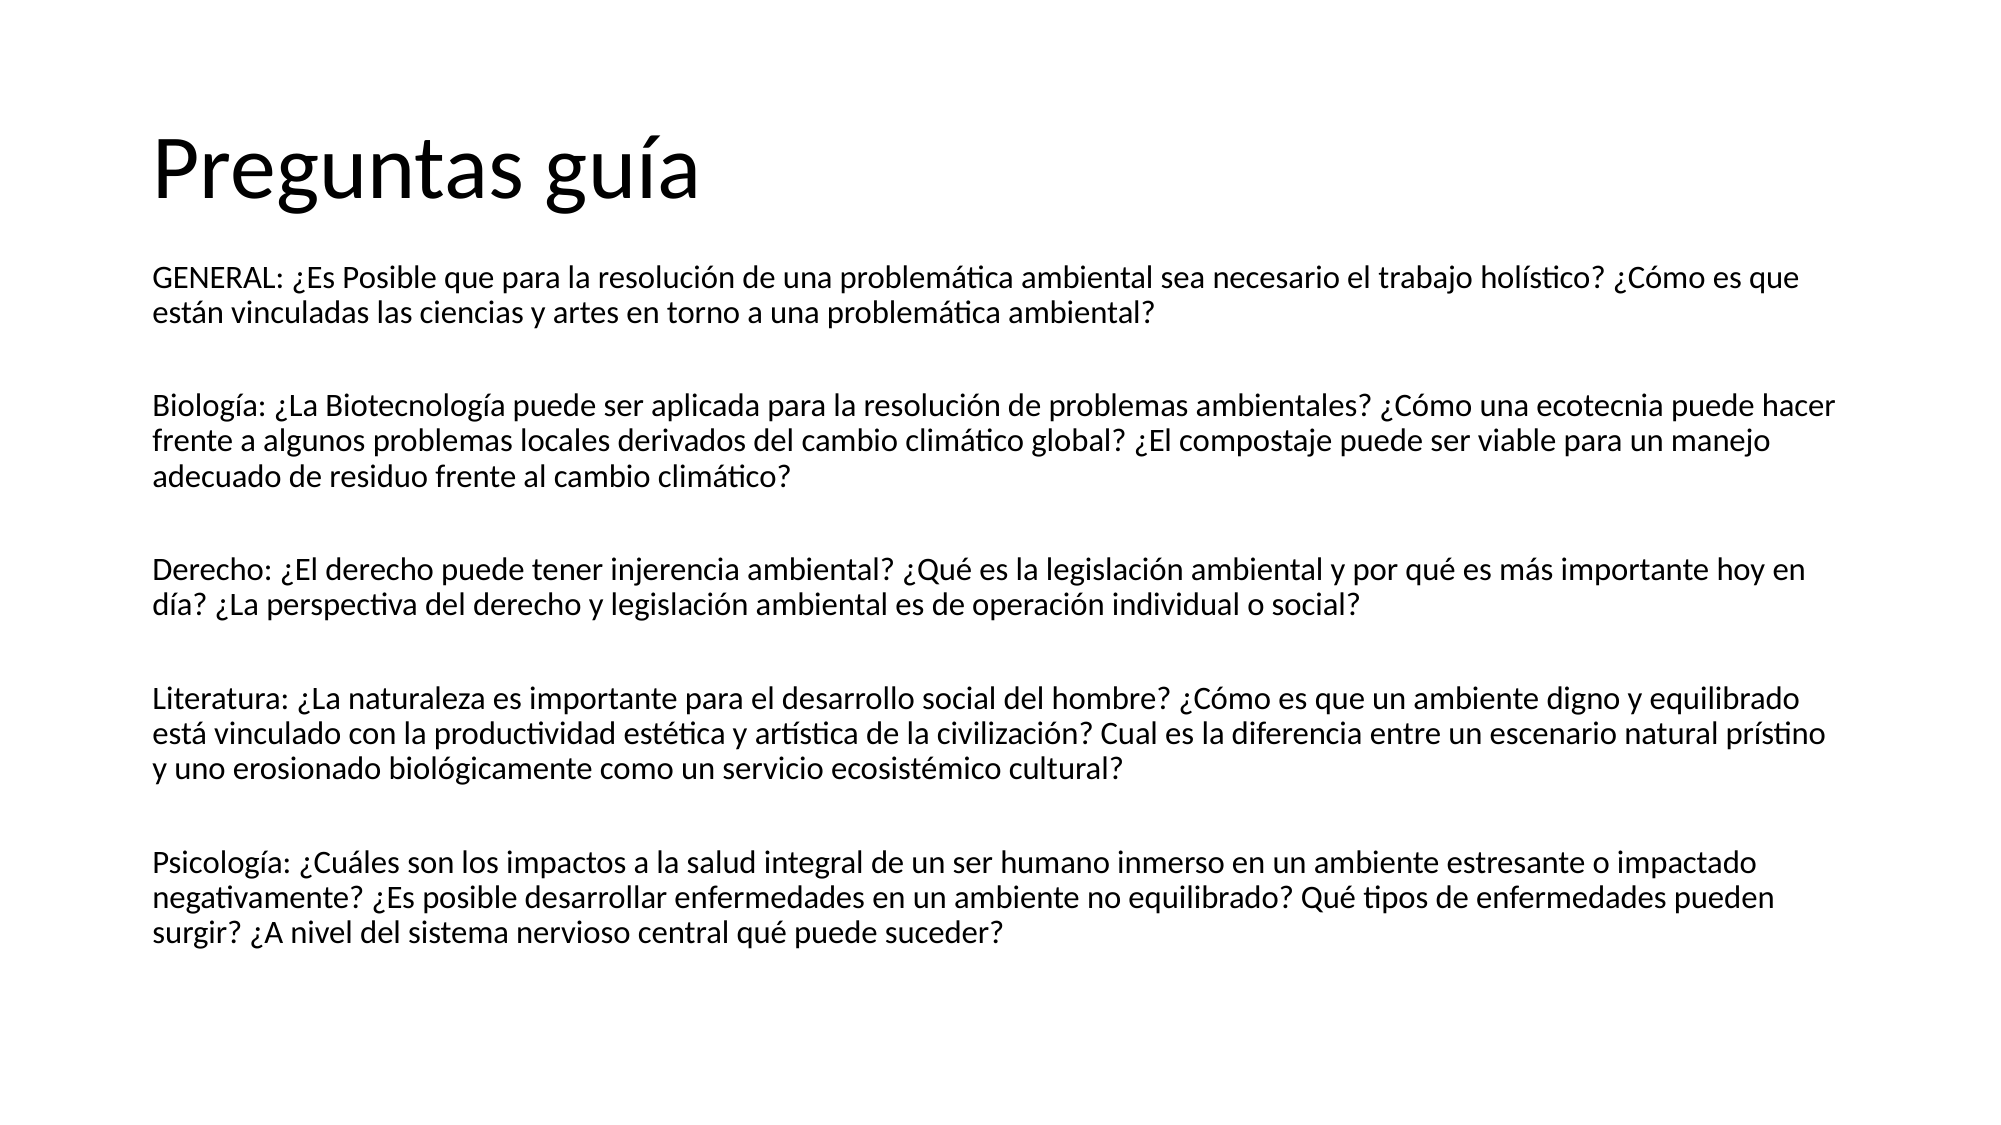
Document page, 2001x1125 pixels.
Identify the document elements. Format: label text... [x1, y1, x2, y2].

title Preguntas guía [137, 59, 1863, 252]
list GENERAL: ¿Es Posible que para la resolución de una problemática ambiental sea necesario el trabajo holístico? ¿Cómo es que están vinculadas las ciencias y artes en torno a una problemática ambiental? Biología: ¿La Biotecnología puede ser aplicada para la resolución de problemas ambientales? ¿Cómo una ecotecnia puede hacer frente a algunos problemas locales derivados del cambio climático global? ¿El compostaje puede ser viable para un manejo adecuado de residuo frente al cambio climático? Derecho: ¿El derecho puede tener injerencia ambiental? ¿Qué es la legislación ambiental y por qué es más importante hoy en día? ¿La perspectiva del derecho y legislación ambiental es de operación individual o social? Literatura: ¿La naturaleza es importante para el desarrollo social del hombre? ¿Cómo es que un ambiente digno y equilibrado está vinculado con la productividad estética y artística de la civilización? Cual es la diferencia entre un escenario natural prístino y uno erosionado biológicamente como un servicio ecosistémico cultural? Psicología: ¿Cuáles son los impactos a la salud integral de un ser humano inmerso en un ambiente estresante o impactado negativamente? ¿Es posible desarrollar enfermedades en un ambiente no equilibrado? Qué tipos de enfermedades pueden surgir? ¿A nivel del sistema nervioso central qué puede suceder? [137, 252, 1863, 967]
